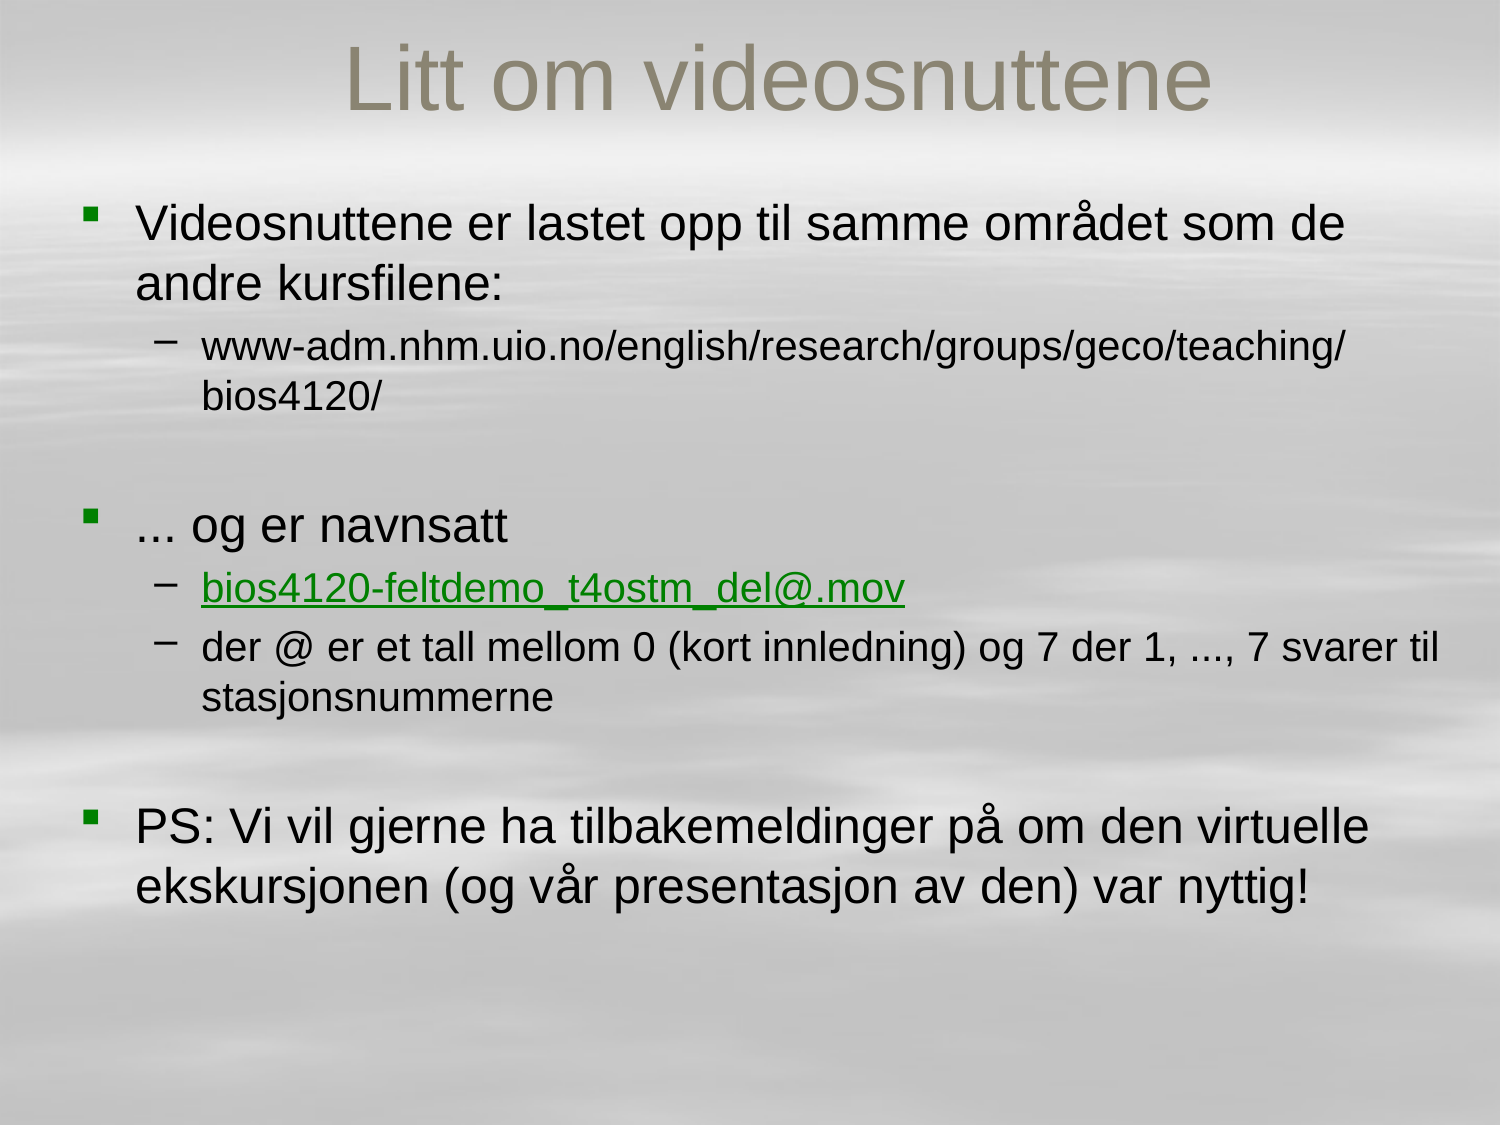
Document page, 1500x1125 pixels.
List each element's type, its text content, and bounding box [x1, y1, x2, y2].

text_box [11, 281, 657, 750]
text_box [1202, 828, 1404, 994]
list Videosnuttene er lastet opp til samme området som de andre kursfilene: www-adm.nhm.uio.no/english/research/groups/geco/teaching/bios4120/ ... og er navnsatt bios4120-feltdemo_t4ostm_del@.mov der @ er et tall mellom 0 (kort innledning) og 7 der 1, ..., 7 svarer til stasjonsnummerne PS: Vi vil gjerne ha tilbakemeldinger på om den virtuelle ekskursjonen (og vår presentasjon av den) var nyttig! [64, 182, 1466, 351]
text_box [820, 691, 971, 842]
title Litt om videosnuttene [58, 0, 1500, 183]
